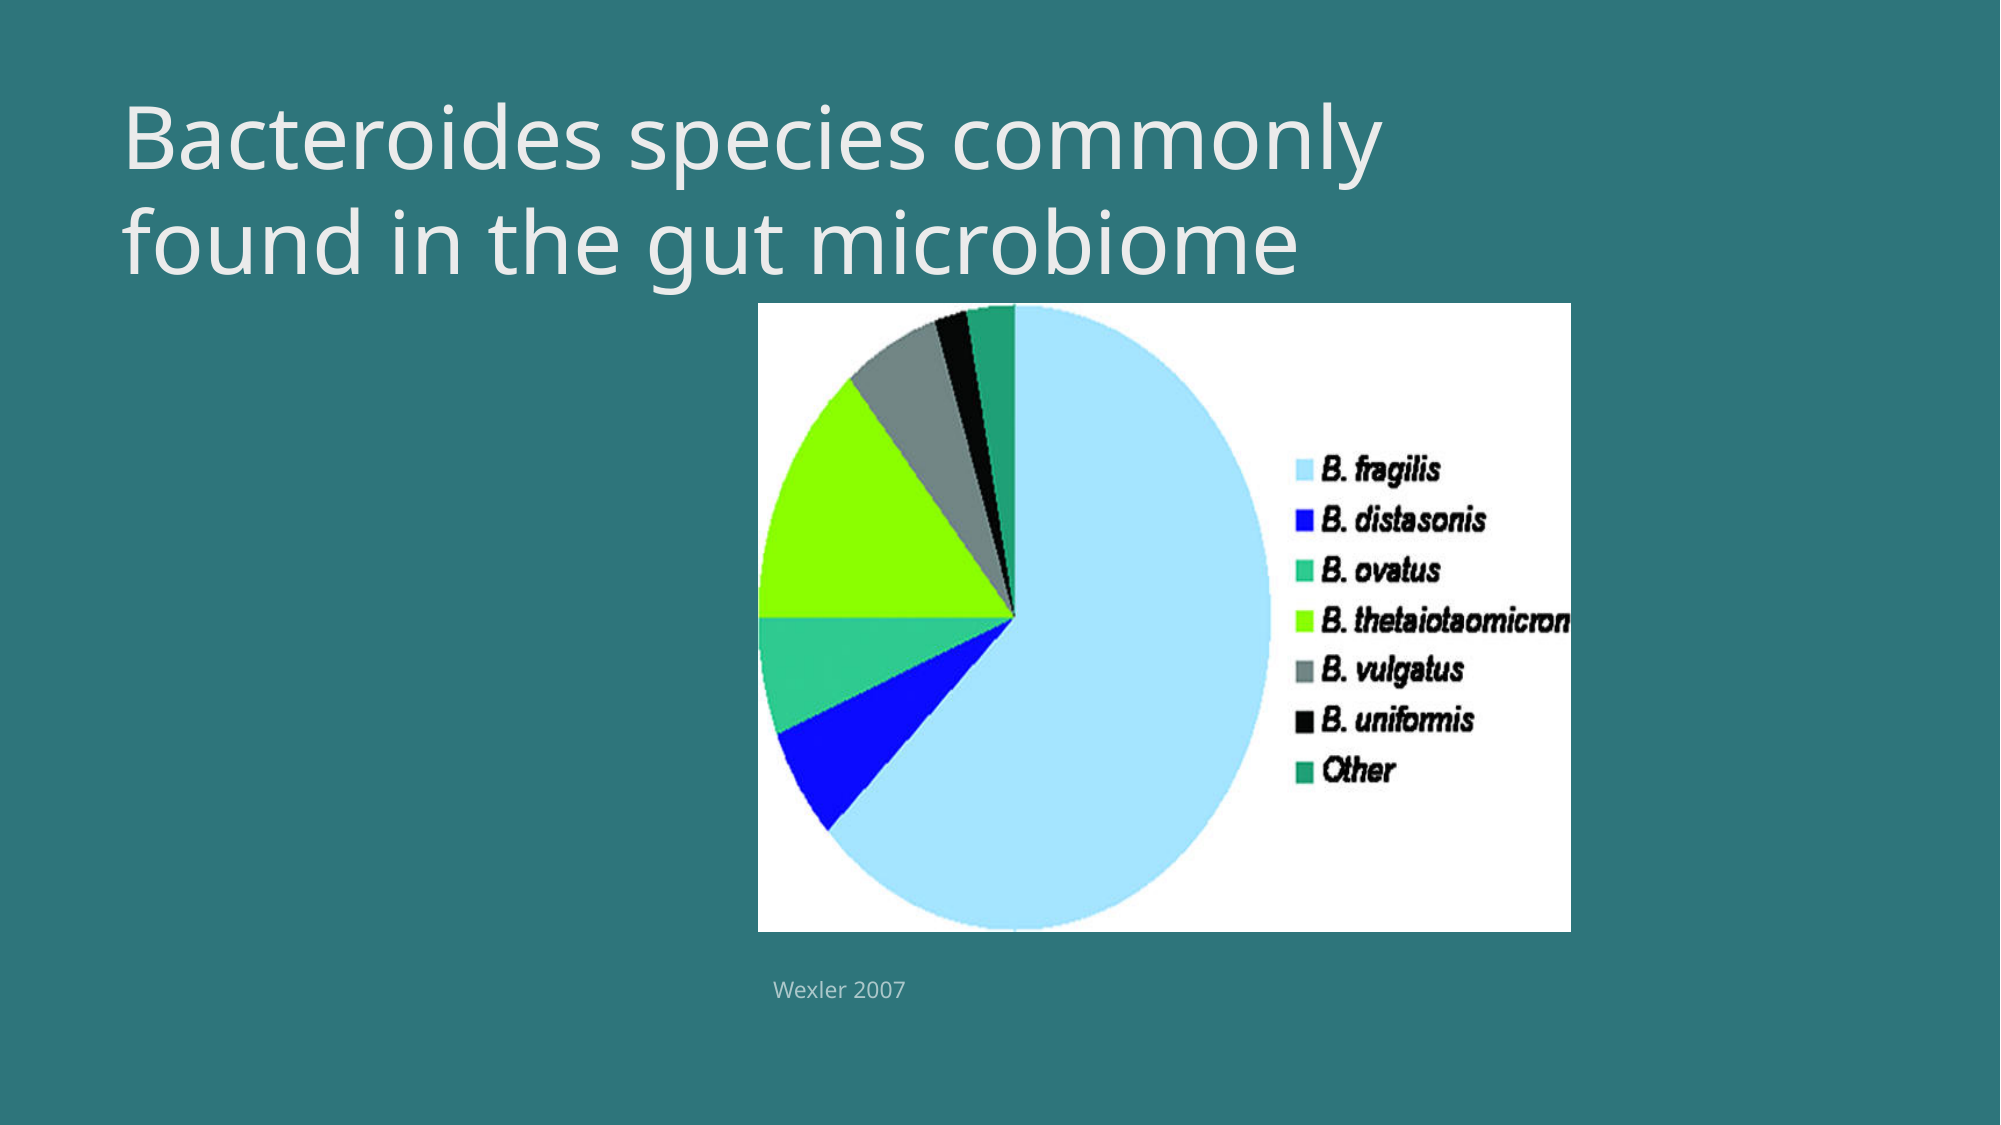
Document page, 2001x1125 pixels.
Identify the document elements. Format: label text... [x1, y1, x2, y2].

footer Wexler 2007 [758, 960, 1392, 1011]
title Bacteroides species commonly found in the gut microbiome [106, 74, 1649, 304]
picture [757, 303, 1571, 933]
